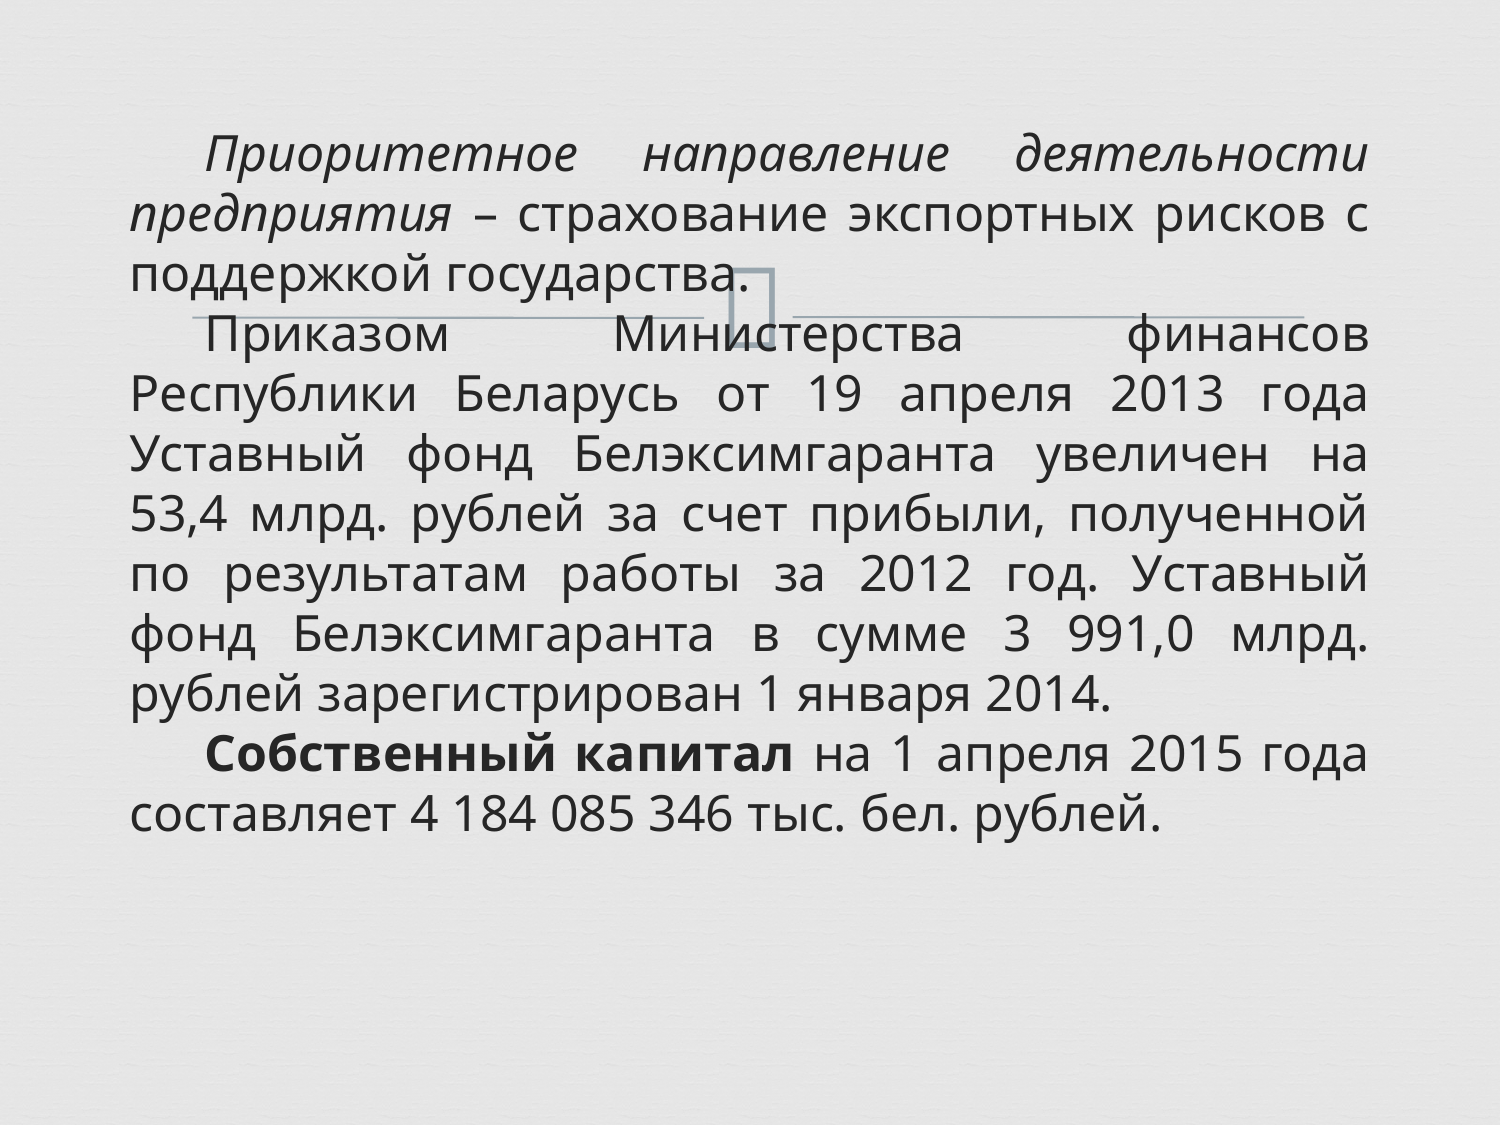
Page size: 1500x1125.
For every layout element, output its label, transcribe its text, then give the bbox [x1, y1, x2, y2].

list Приоритетное направление деятельности предприятия – страхование экспортных рисков с поддержкой государства. Приказом Министерства финансов Республики Беларусь от 19 апреля 2013 года Уставный фонд Белэксимгаранта увеличен на 53,4 млрд. рублей за счет прибыли, полученной по результатам работы за 2012 год. Уставный фонд Белэксимгаранта в сумме 3 991,0 млрд. рублей зарегистрирован 1 января 2014. Собственный капитал на 1 апреля 2015 года составляет 4 184 085 346 тыс. бел. рублей. [114, 113, 1386, 1005]
